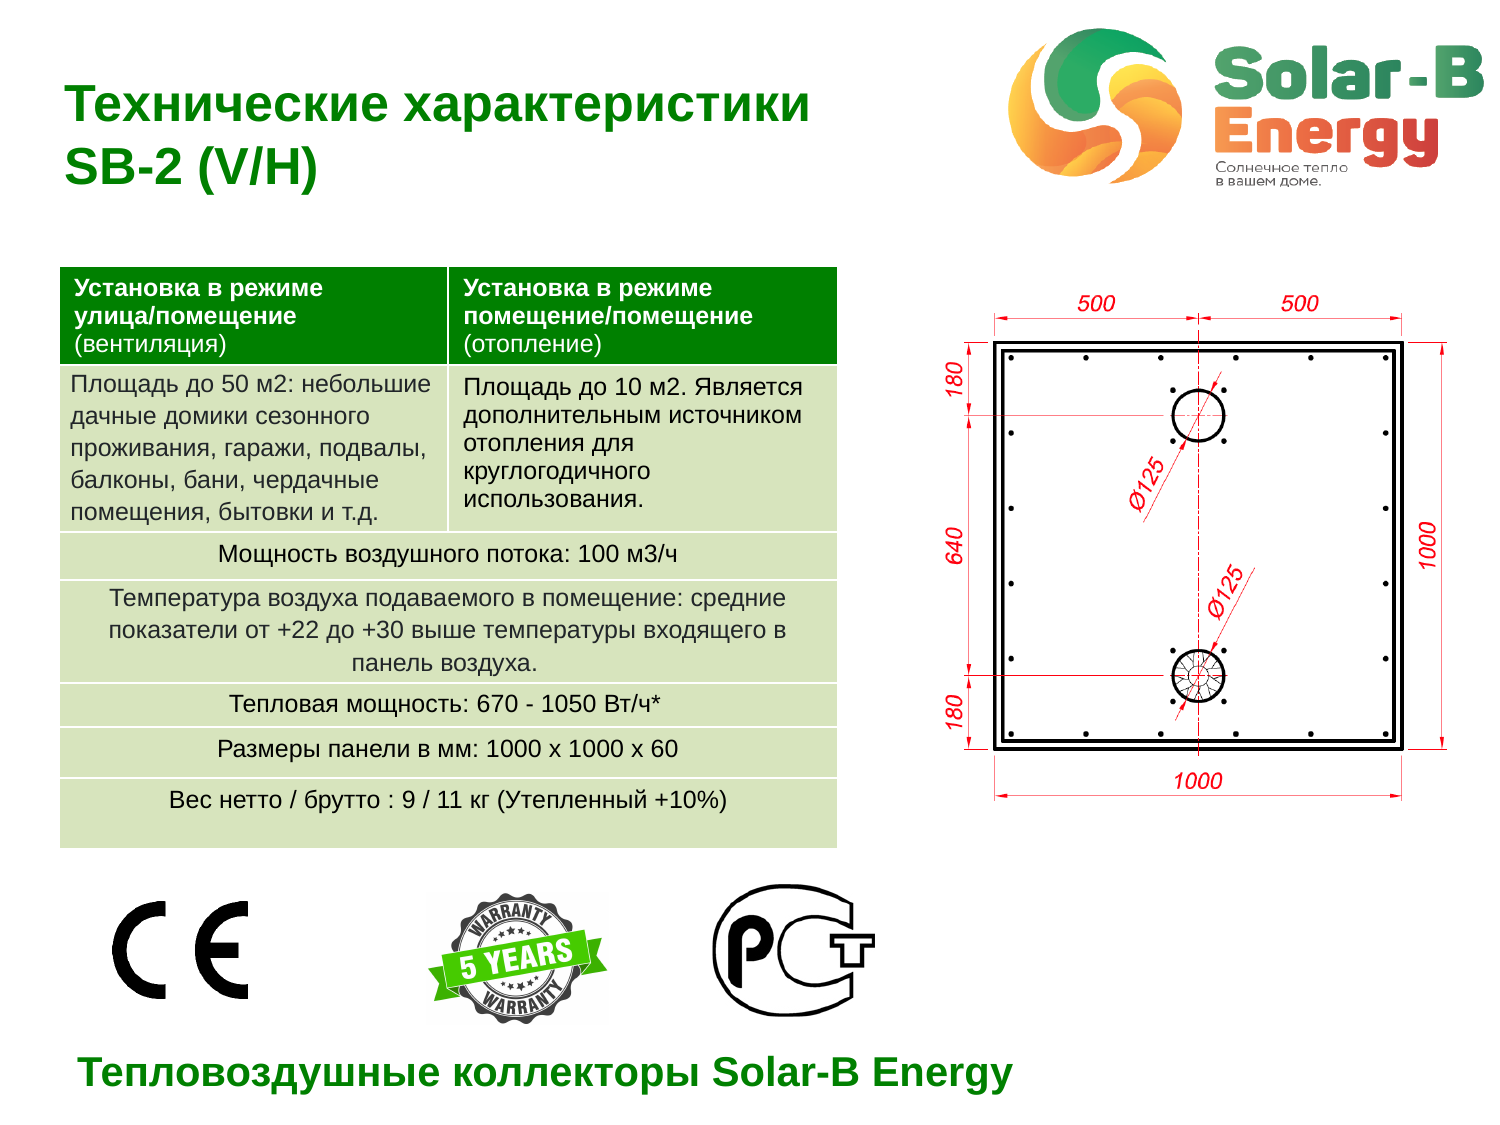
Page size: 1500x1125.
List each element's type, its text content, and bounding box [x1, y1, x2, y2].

text_box Тепловоздушные коллекторы Solar-B Energy [62, 1037, 1122, 1118]
picture [1001, 4, 1497, 201]
table_cell Размеры панели в мм: 1000 х 1000 х 60 [60, 728, 837, 777]
picture [112, 901, 249, 999]
table_cell Площадь до 50 м2: небольшие дачные домики сезонного проживания, гаражи, подвалы, балконы, бани, чердачные помещения, бытовки и т.д. [60, 366, 447, 531]
table_header Установка в режиме улица/помещение (вентиляция) [60, 267, 447, 364]
picture [425, 892, 609, 1026]
table_header Установка в режиме помещение/помещение (отопление) [449, 267, 837, 364]
table_cell Площадь до 10 м2. Является дополнительным источником отопления для круглогодичного использования. [449, 366, 837, 531]
text_box Технические характеристики SB-2 (V/H) [49, 62, 996, 168]
table_cell Тепловая мощность: 670 - 1050 Вт/ч* [60, 684, 837, 726]
picture [918, 274, 1463, 813]
picture [693, 883, 893, 1017]
table_cell Температура воздуха подаваемого в помещение: средние показатели от +22 до +30 выше температуры входящего в панель воздуха. [60, 581, 837, 682]
table_cell Мощность воздушного потока: 100 м3/ч [60, 533, 837, 579]
table_cell Вес нетто / брутто : 9 / 11 кг (Утепленный +10%) [60, 779, 837, 848]
